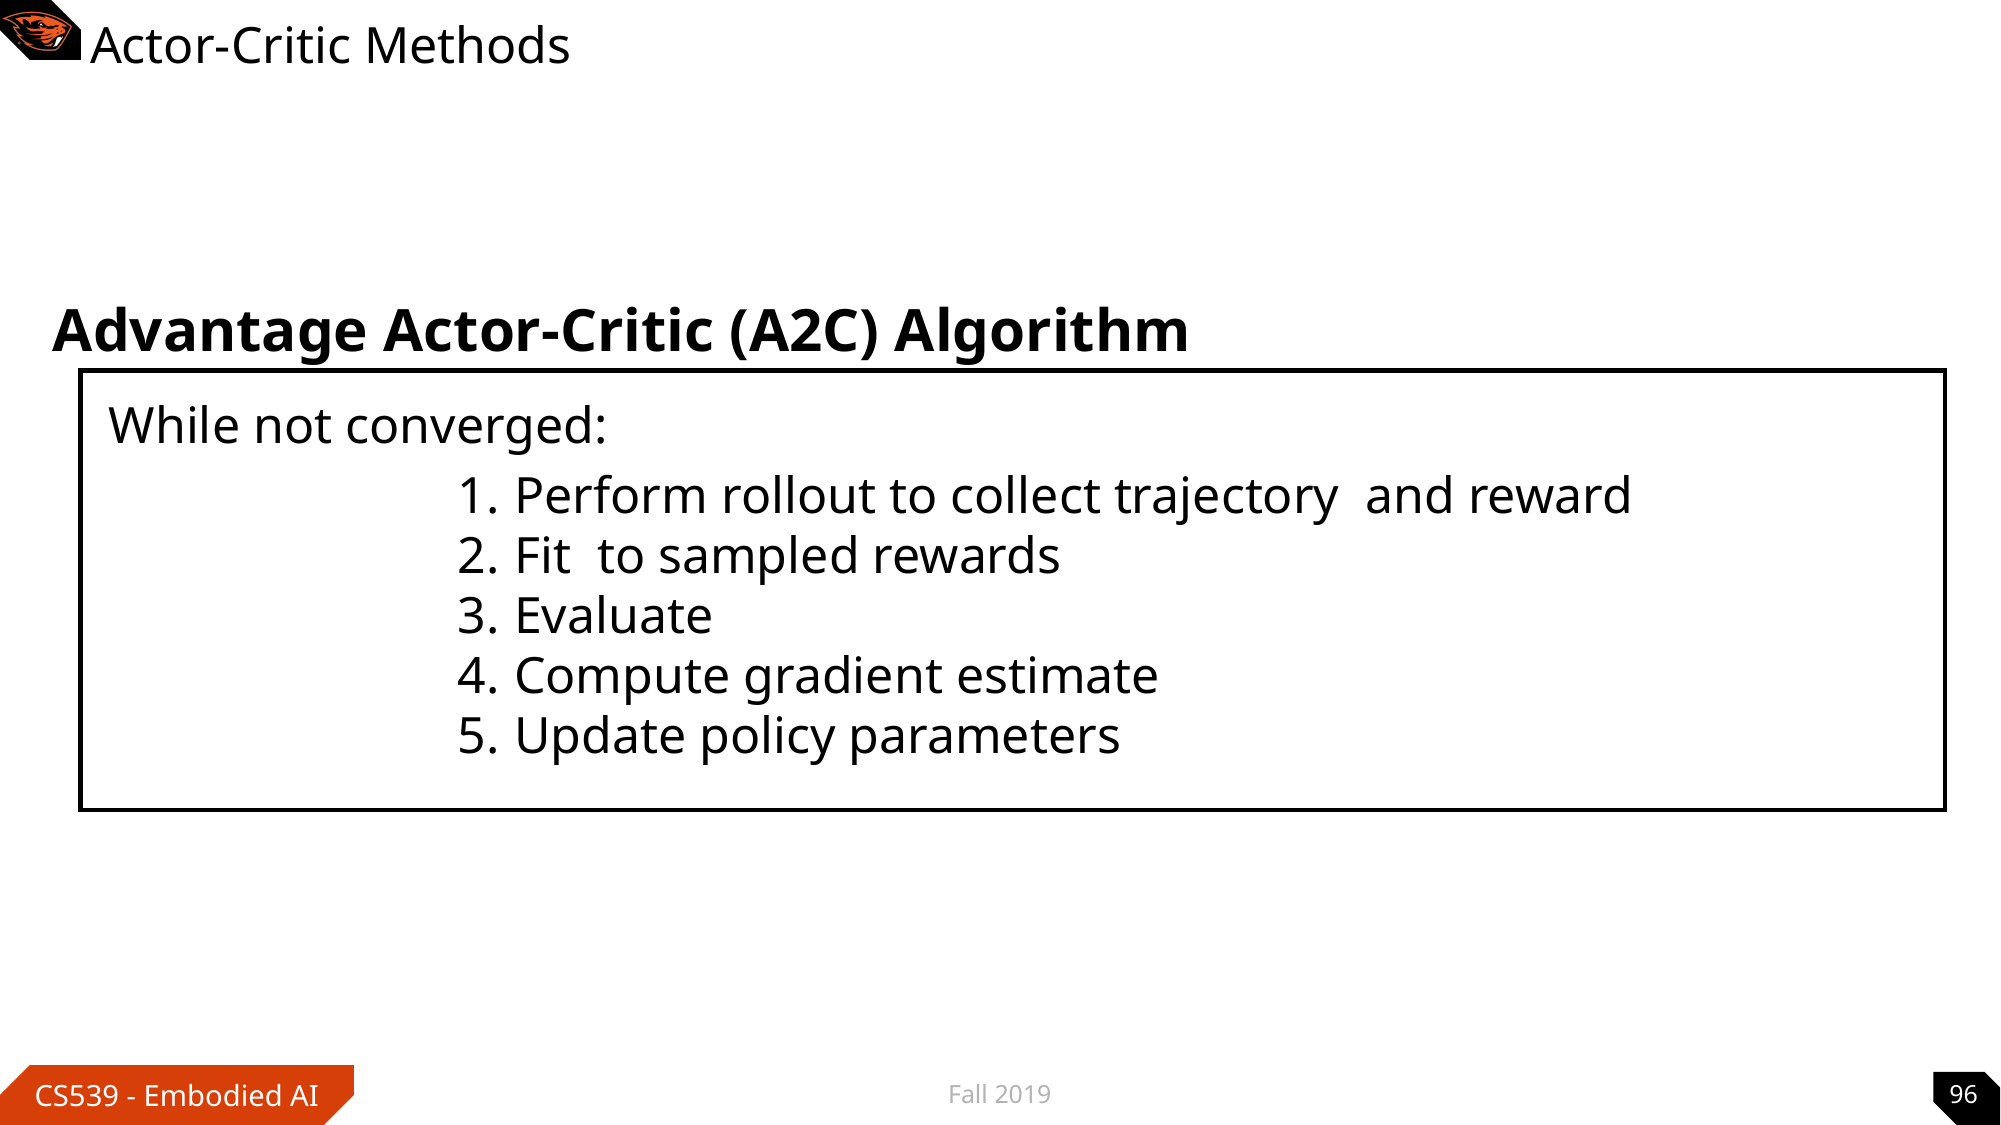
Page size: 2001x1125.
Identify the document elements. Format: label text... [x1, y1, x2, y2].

picture [2, 9, 74, 17]
footer Fall 2019 [662, 1065, 1338, 1125]
text_box Advantage Actor-Critic (A2C) Algorithm [0, 302, 1662, 362]
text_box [80, 370, 1946, 810]
slide_number 96 [1933, 1071, 1994, 1119]
title Actor-Critic Methods [0, 17, 1699, 77]
